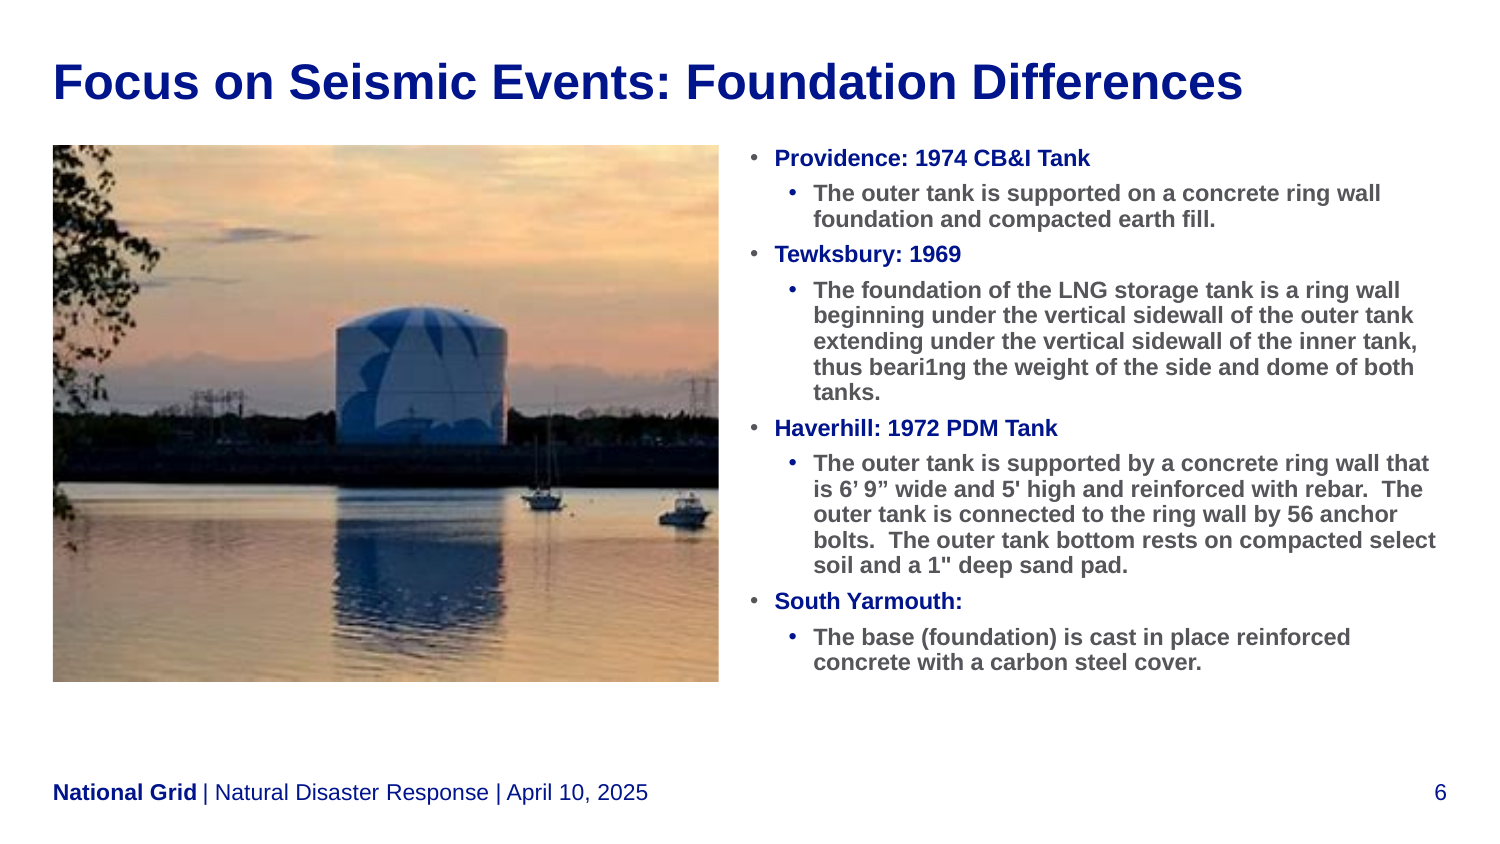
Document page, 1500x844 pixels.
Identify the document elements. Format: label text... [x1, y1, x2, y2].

title Focus on Seismic Events: Foundation Differences [52, 43, 1447, 115]
footer | Natural Disaster Response | April 10, 2025 [202, 777, 1383, 806]
list Providence: 1974 CB&I Tank The outer tank is supported on a concrete ring wall foundation and compacted earth fill. Tewksbury: 1969 The foundation of the LNG storage tank is a ring wall beginning under the vertical sidewall of the outer tank extending under the vertical sidewall of the inner tank, thus beari1ng the weight of the side and dome of both tanks. Haverhill: 1972 PDM Tank The outer tank is supported by a concrete ring wall that is 6’ 9” wide and 5' high and reinforced with rebar. The outer tank is connected to the ring wall by 56 anchor bolts. The outer tank bottom rests on compacted select soil and a 1" deep sand pad. South Yarmouth: The base (foundation) is cast in place reinforced concrete with a carbon steel cover. [750, 145, 1447, 682]
picture [52, 145, 719, 682]
